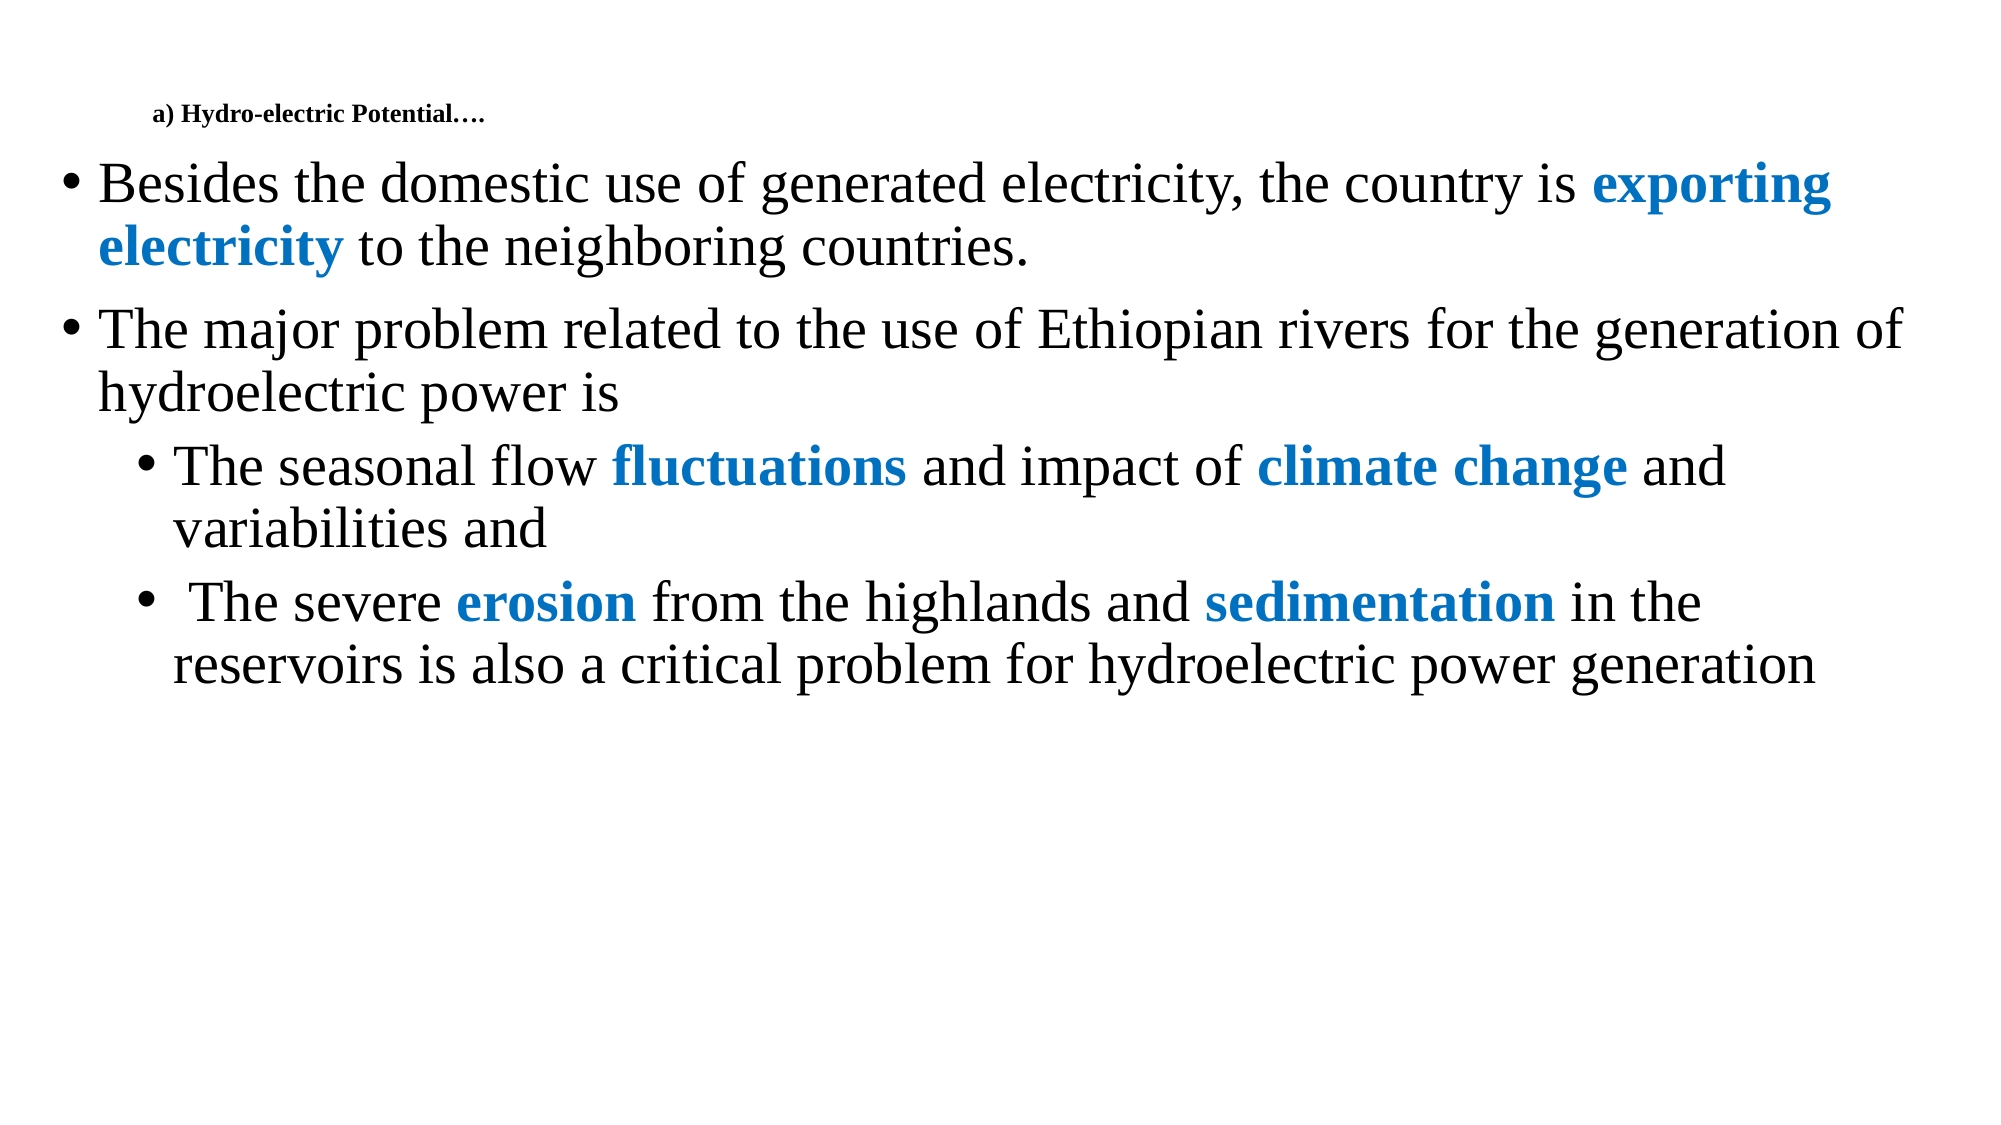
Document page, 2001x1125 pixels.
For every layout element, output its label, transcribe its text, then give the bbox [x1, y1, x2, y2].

list Besides the domestic use of generated electricity, the country is exporting electricity to the neighboring countries. The major problem related to the use of Ethiopian rivers for the generation of hydroelectric power is The seasonal flow fluctuations and impact of climate change and variabilities and The severe erosion from the highlands and sedimentation in the reservoirs is also a critical problem for hydroelectric power generation [46, 144, 1954, 1087]
title a) Hydro-electric Potential…. [137, 91, 1863, 144]
